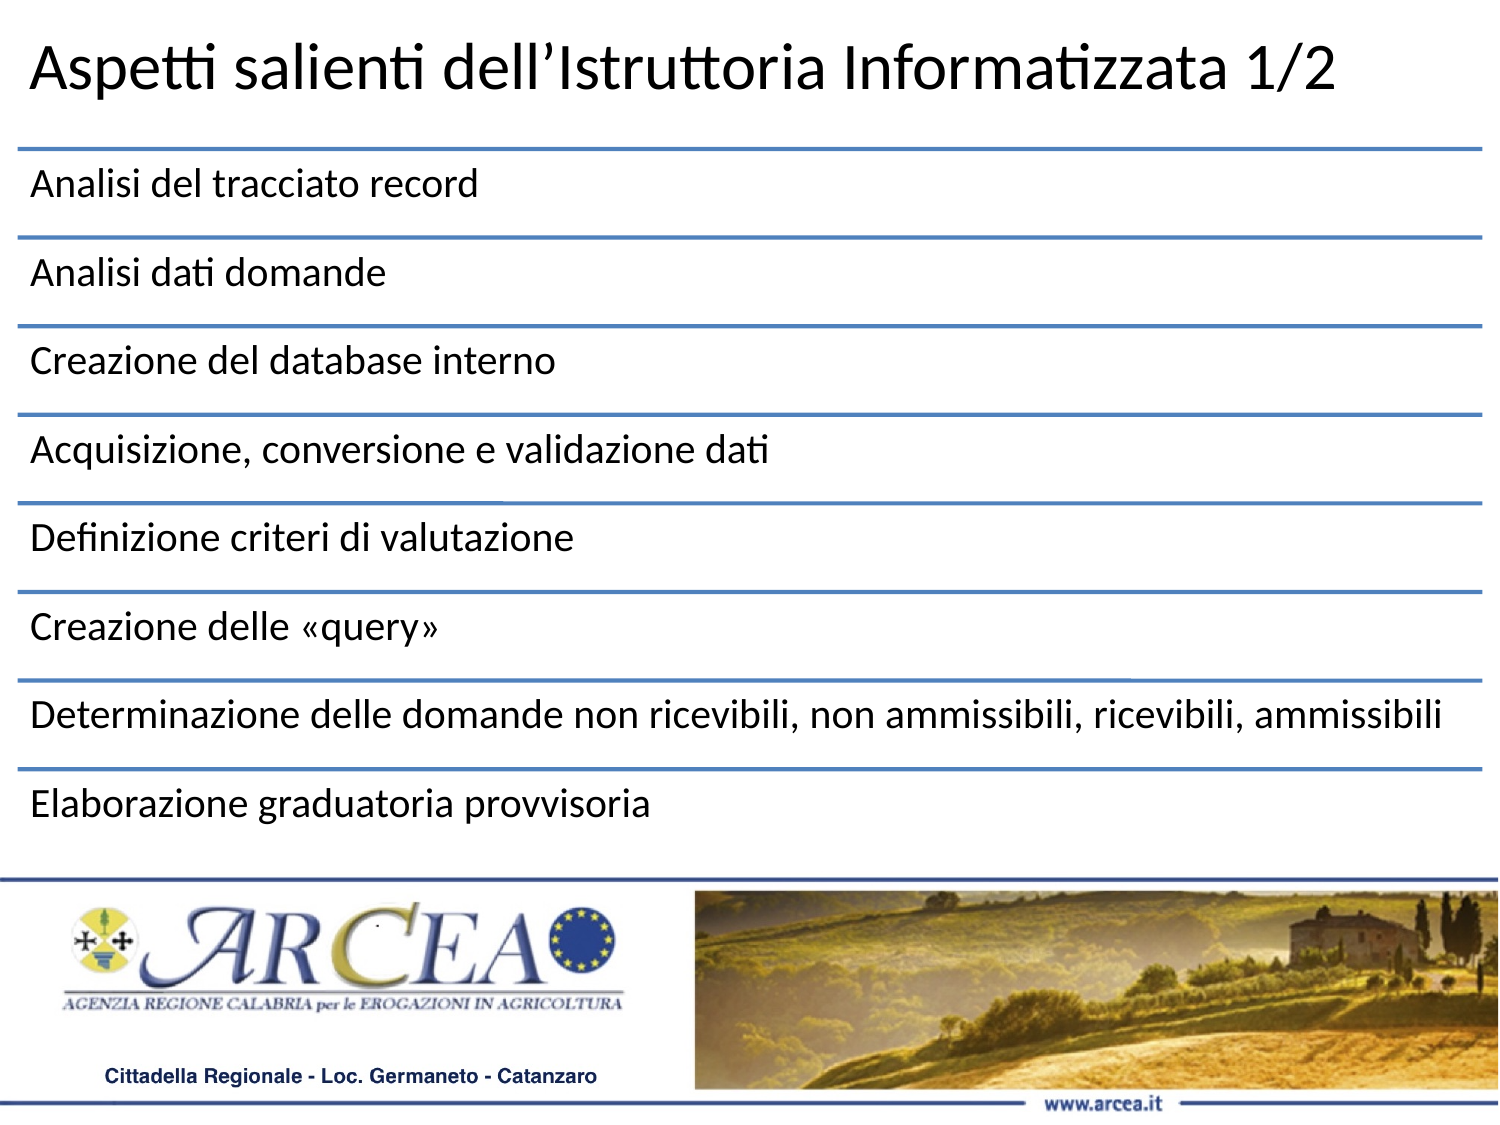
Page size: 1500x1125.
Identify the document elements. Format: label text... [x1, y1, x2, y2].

picture [0, 871, 1499, 1125]
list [17, 148, 1483, 858]
list Aspetti salienti dell’Istruttoria Informatizzata 1/2 [14, 15, 1483, 138]
